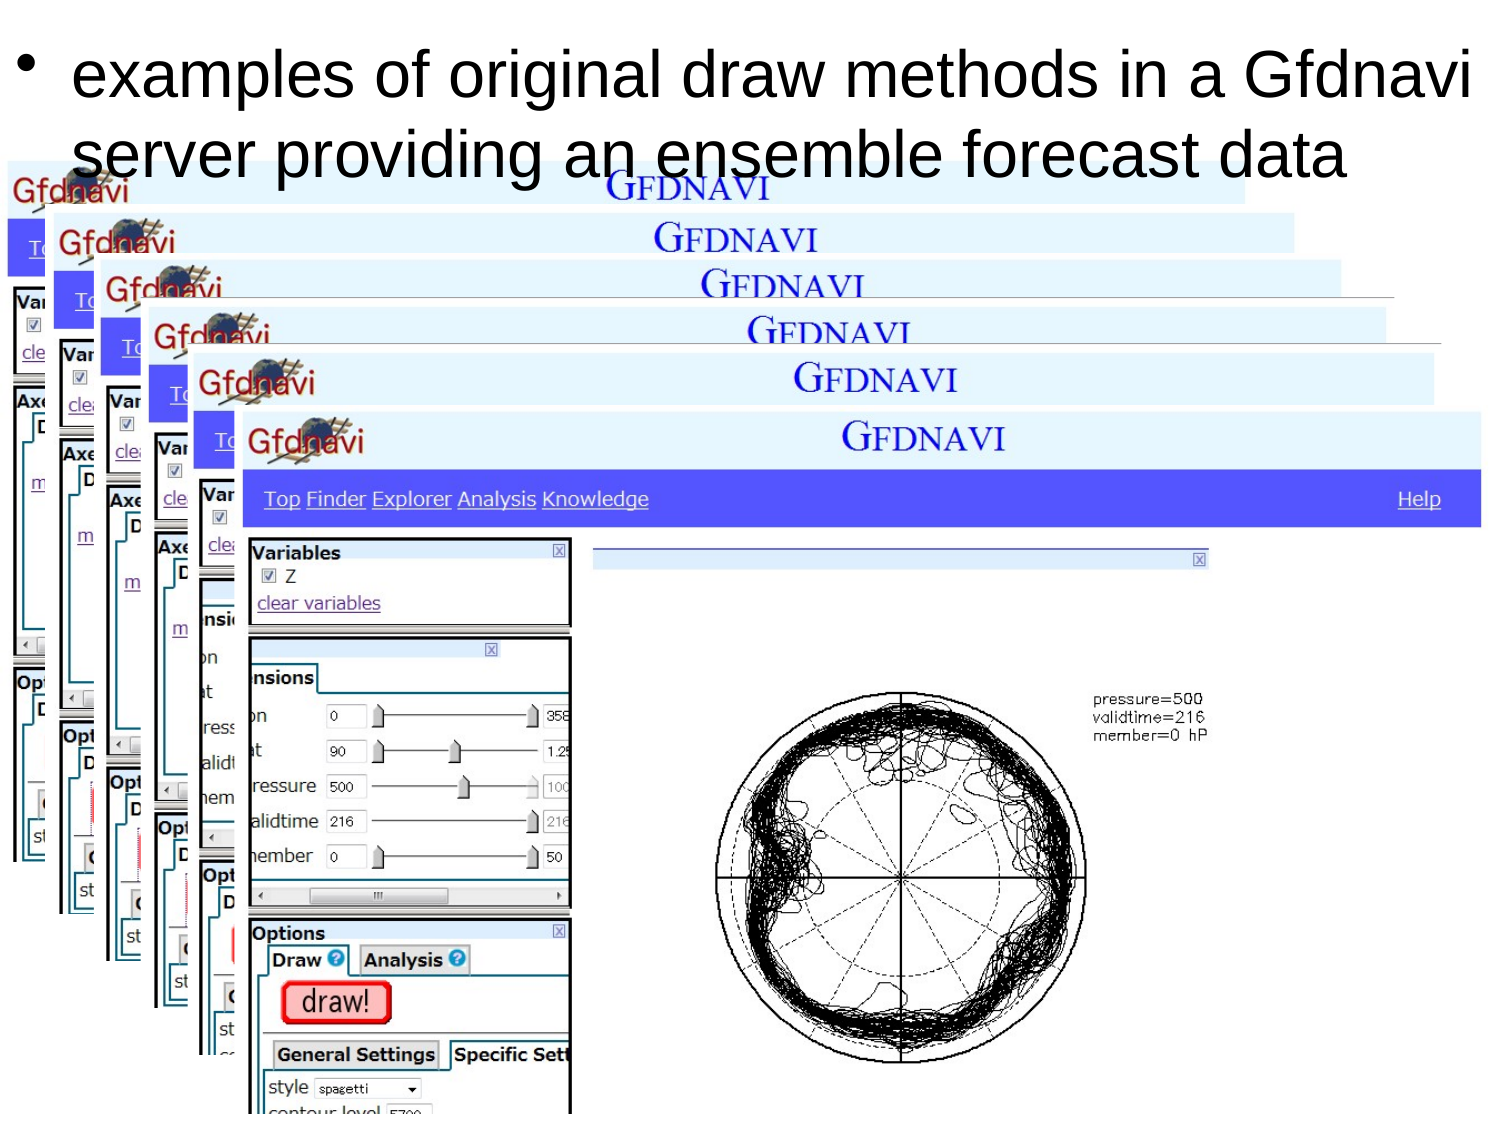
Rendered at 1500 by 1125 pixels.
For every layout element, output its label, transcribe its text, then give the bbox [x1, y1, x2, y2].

picture [0, 152, 1489, 1114]
list examples of original draw methods in a Gfdnavi server providing an ensemble forecast data [0, 23, 1500, 1006]
